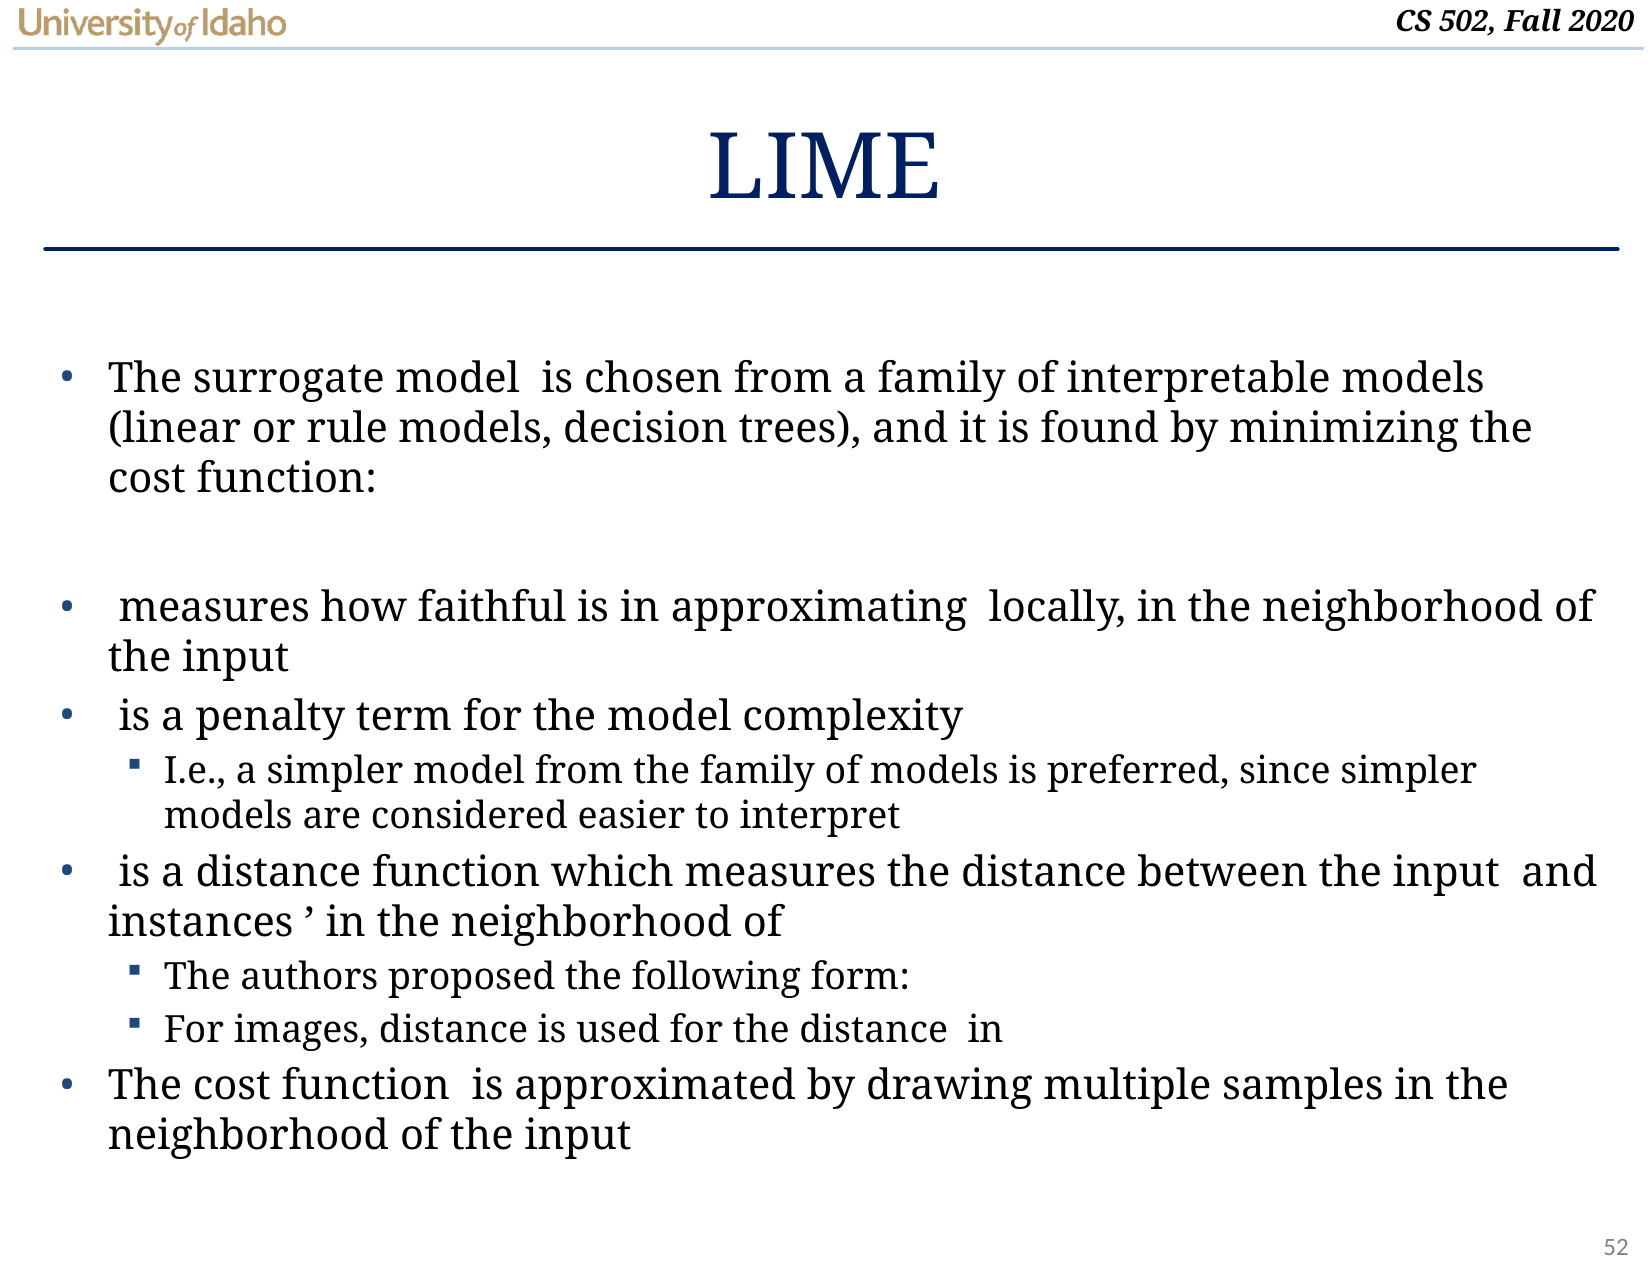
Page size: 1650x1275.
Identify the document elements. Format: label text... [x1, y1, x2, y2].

title LIME [0, 75, 1650, 248]
picture [19, 8, 286, 46]
